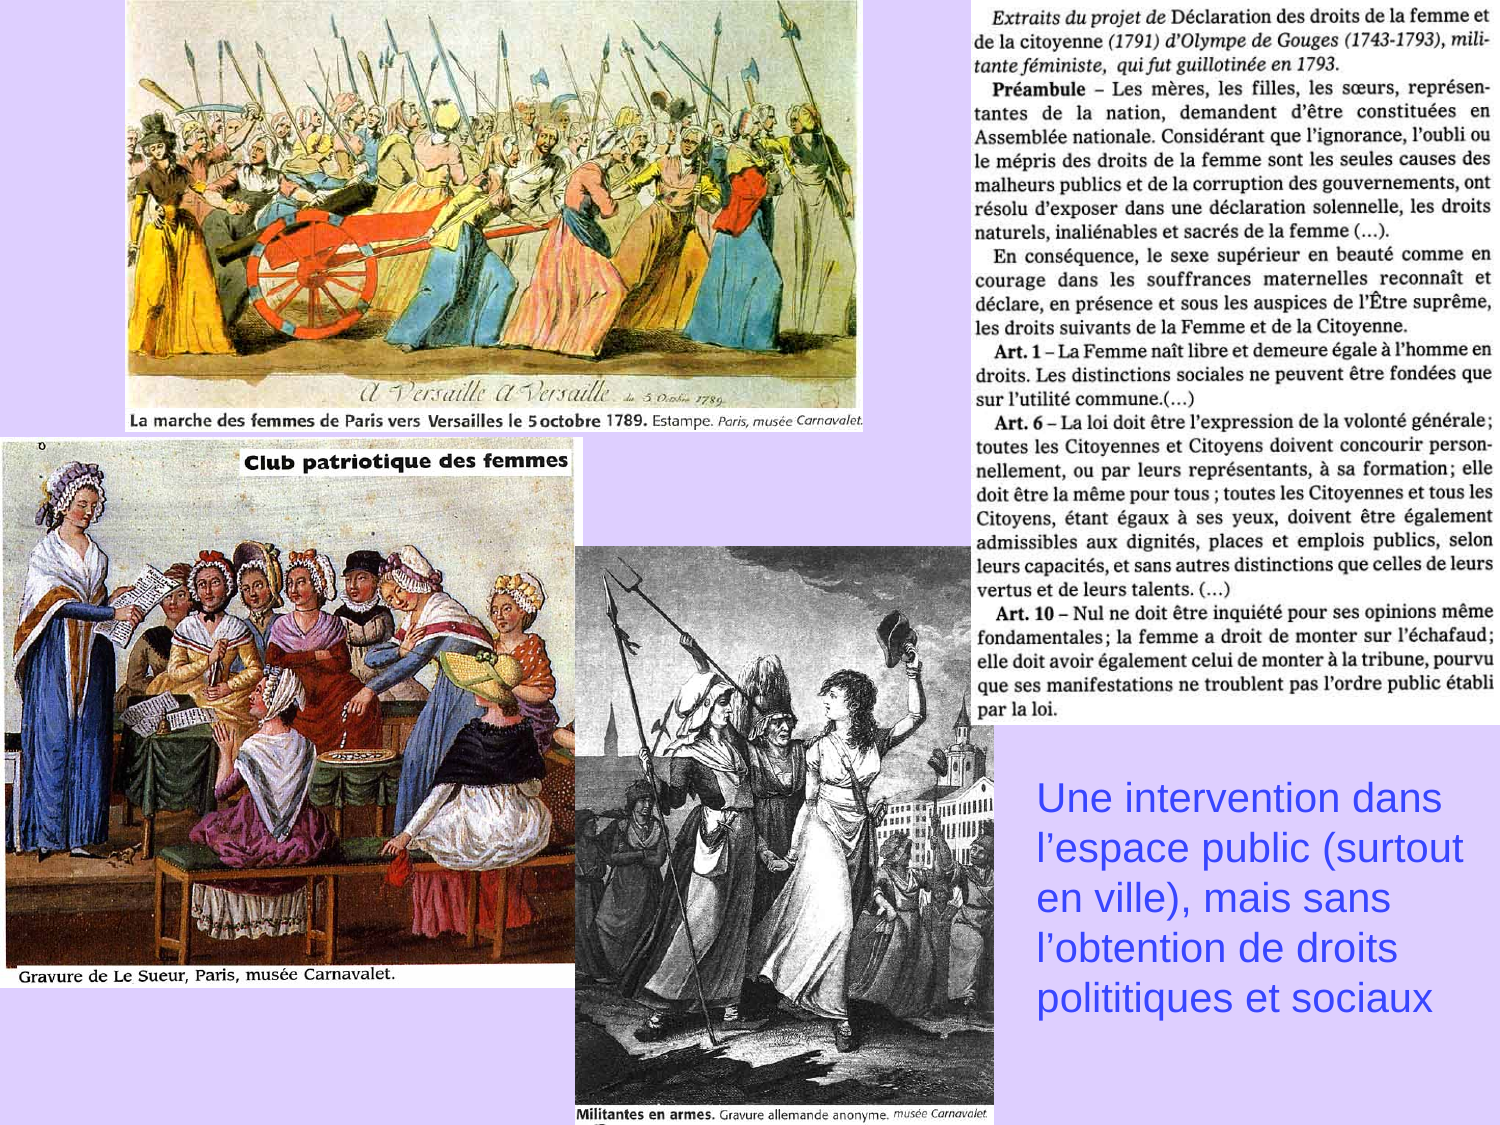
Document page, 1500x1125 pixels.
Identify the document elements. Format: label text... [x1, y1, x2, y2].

picture [124, 0, 863, 433]
picture [0, 0, 1500, 1125]
text_box Une intervention dans l’espace public (surtout en ville), mais sans l’obtention de droits polititiques et sociaux [1021, 763, 1500, 1029]
